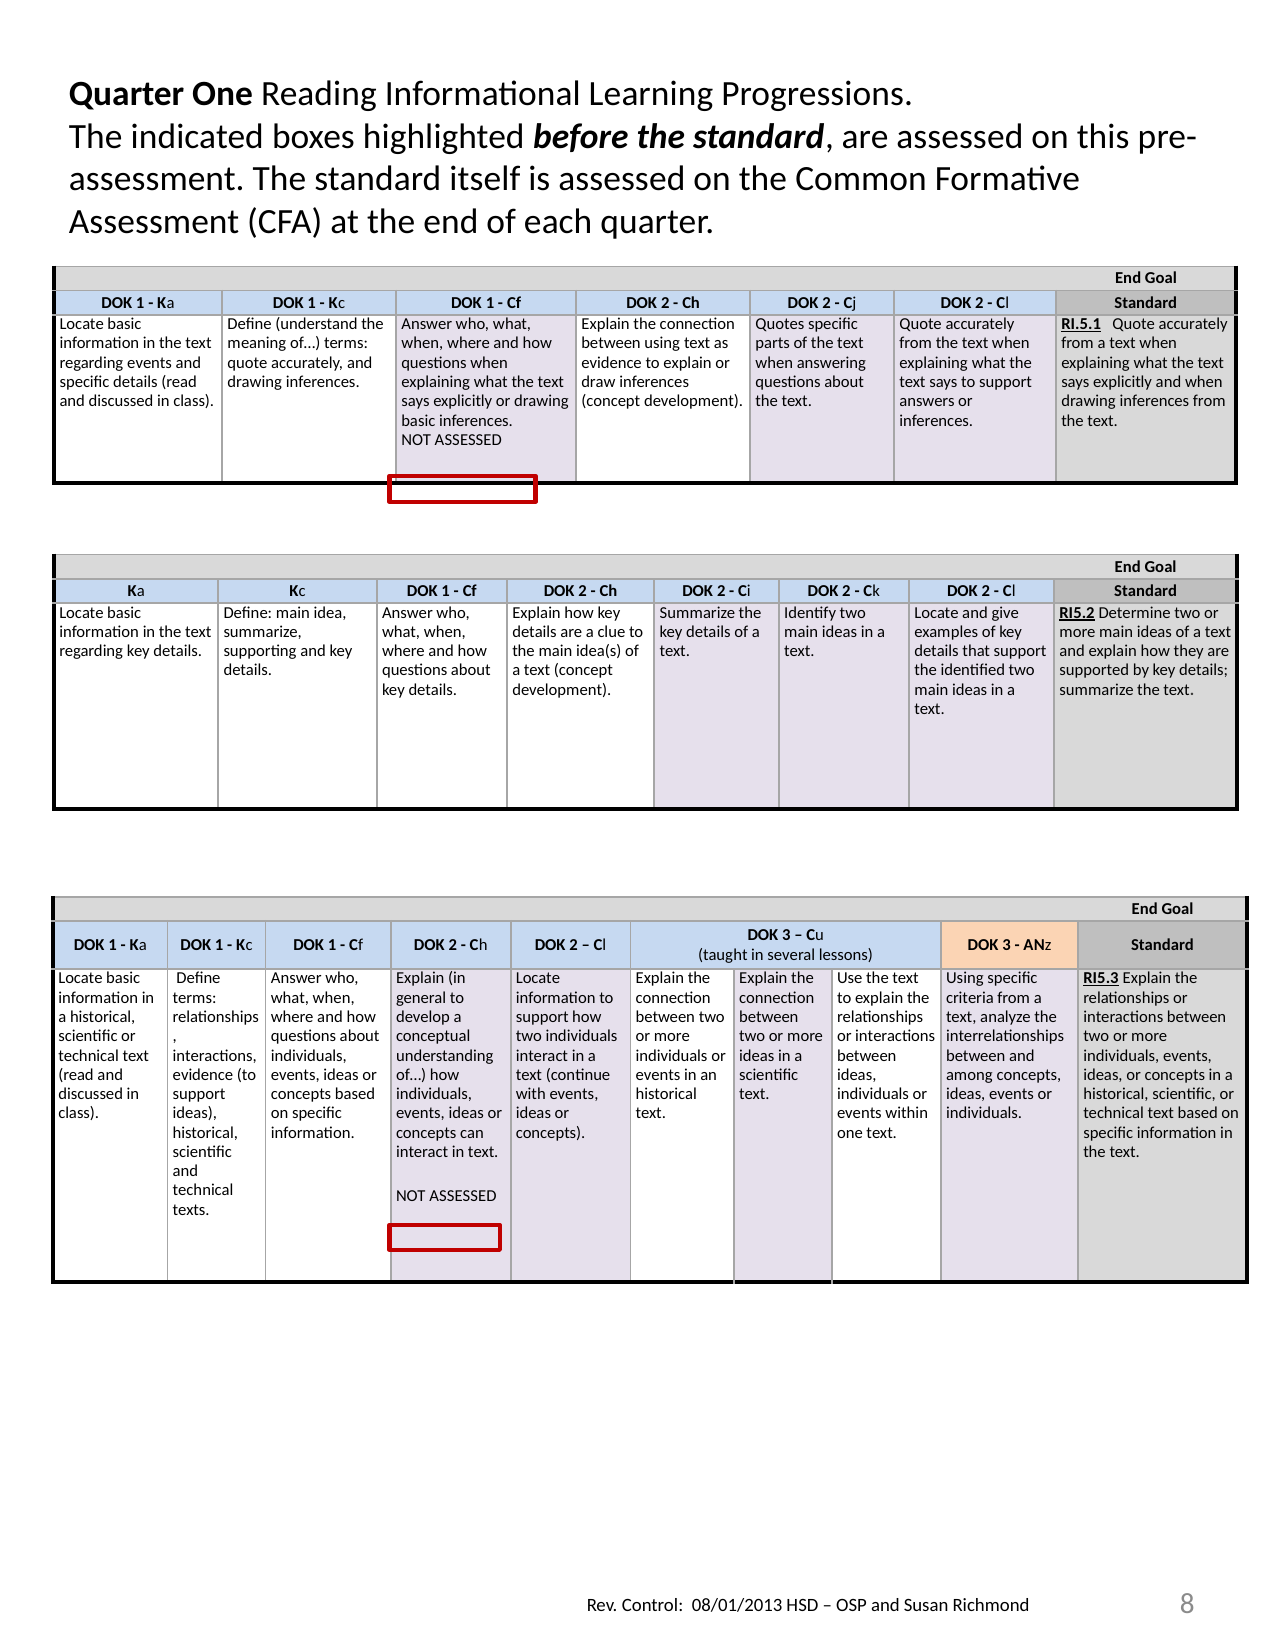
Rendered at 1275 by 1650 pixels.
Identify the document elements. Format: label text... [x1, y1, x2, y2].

table_cell DOK 2 - Ch [392, 922, 510, 968]
table_cell DOK 2 - Cl [895, 291, 1055, 314]
table_cell Explain how key details are a clue to the main idea(s) of a text (concept development). [508, 604, 653, 807]
table_cell Locate basic information in the text regarding events and specific details (read and discussed in class). [56, 316, 221, 481]
table_cell DOK 1 - Kc [168, 922, 265, 968]
table_cell DOK 2 - Ck [780, 580, 908, 602]
table_cell Explain (in general to develop a conceptual understanding of…) how individuals, events, ideas or concepts can interact in text. NOT ASSESSED [392, 970, 510, 1280]
table_cell Using specific criteria from a text, analyze the interrelationships between and among concepts, ideas, events or individuals. [942, 970, 1077, 1280]
table_cell Answer who, what, when, where and how questions when explaining what the text says explicitly or drawing basic inferences. NOT ASSESSED [397, 316, 575, 481]
text_box Quarter One Reading Informational Learning Progressions. The indicated boxes highlighted before the standard, are assessed on this pre-assessment. The standard itself is assessed on the Common Formative Assessment (CFA) at the end of each quarter. [53, 62, 1222, 249]
table_cell RI5.2 Determine two or more main ideas of a text and explain how they are supported by key details; summarize the text. [1055, 604, 1235, 807]
table_cell DOK 2 - Cl [910, 580, 1053, 602]
table_cell Standard [1079, 922, 1245, 968]
table_header [56, 555, 1054, 578]
table_cell RI.5.1 Quote accurately from a text when explaining what the text says explicitly and when drawing inferences from the text. [1057, 316, 1234, 481]
table_cell Quotes specific parts of the text when answering questions about the text. [751, 316, 893, 481]
table_cell Define terms: relationships, interactions, evidence (to support ideas), historical, scientific and technical texts. [168, 970, 265, 1280]
table_cell Use the text to explain the relationships or interactions between ideas, individuals or events within one text. [833, 970, 940, 1280]
table_cell RI5.3 Explain the relationships or interactions between two or more individuals, events, ideas, or concepts in a historical, scientific, or technical text based on specific information in the text. [1079, 970, 1245, 1280]
table_cell Quote accurately from the text when explaining what the text says to support answers or inferences. [895, 316, 1055, 481]
table_cell Ka [56, 580, 217, 602]
table_cell DOK 3 – Cu (taught in several lessons) [631, 922, 940, 968]
table_cell Standard [1055, 580, 1235, 602]
table_cell DOK 1 - Kc [223, 291, 395, 314]
text_box [387, 1223, 502, 1252]
table_header End Goal [1078, 898, 1245, 920]
table_cell Locate basic information in a historical, scientific or technical text (read and discussed in class). [55, 970, 167, 1280]
slide_number 8 [1089, 1558, 1212, 1647]
table_cell DOK 1 - Cf [266, 922, 390, 968]
table_cell Define (understand the meaning of…) terms: quote accurately, and drawing inferences. [223, 316, 395, 481]
text_box [387, 474, 538, 504]
table_cell Explain the connection between using text as evidence to explain or draw inferences (concept development). [577, 316, 749, 481]
table_cell Locate basic information in the text regarding key details. [56, 604, 217, 807]
table_cell Define: main idea, summarize, supporting and key details. [219, 604, 376, 807]
table_cell DOK 1 - Cf [397, 291, 575, 314]
table_cell DOK 3 - ANz [942, 922, 1077, 968]
table_cell DOK 2 – Cl [512, 922, 630, 968]
table_cell Answer who, what, when, where and how questions about individuals, events, ideas or concepts based on specific information. [266, 970, 390, 1280]
table_header [56, 267, 1056, 290]
table_header End Goal [1054, 555, 1235, 578]
table_cell DOK 1 - Cf [378, 580, 506, 602]
table_cell Explain the connection between two or more ideas in a scientific text. [735, 970, 831, 1280]
table_header [55, 898, 1078, 920]
table_cell Explain the connection between two or more individuals or events in an historical text. [631, 970, 733, 1280]
table_cell Summarize the key details of a text. [655, 604, 778, 807]
table_cell DOK 2 - Ch [577, 291, 749, 314]
table_cell DOK 1 - Ka [55, 922, 167, 968]
table_cell DOK 2 - Ci [655, 580, 778, 602]
table_cell Kc [219, 580, 376, 602]
table_cell Locate information to support how two individuals interact in a text (continue with events, ideas or concepts). [512, 970, 630, 1280]
table_cell DOK 2 - Ch [508, 580, 653, 602]
table_cell Standard [1057, 291, 1234, 314]
table_cell DOK 2 - Cj [751, 291, 893, 314]
table_header End Goal [1056, 267, 1234, 290]
table_cell DOK 1 - Ka [56, 291, 221, 314]
table_cell Identify two main ideas in a text. [780, 604, 908, 807]
table_cell Answer who, what, when, where and how questions about key details. [378, 604, 506, 807]
table_cell Locate and give examples of key details that support the identified two main ideas in a text. [910, 604, 1053, 807]
